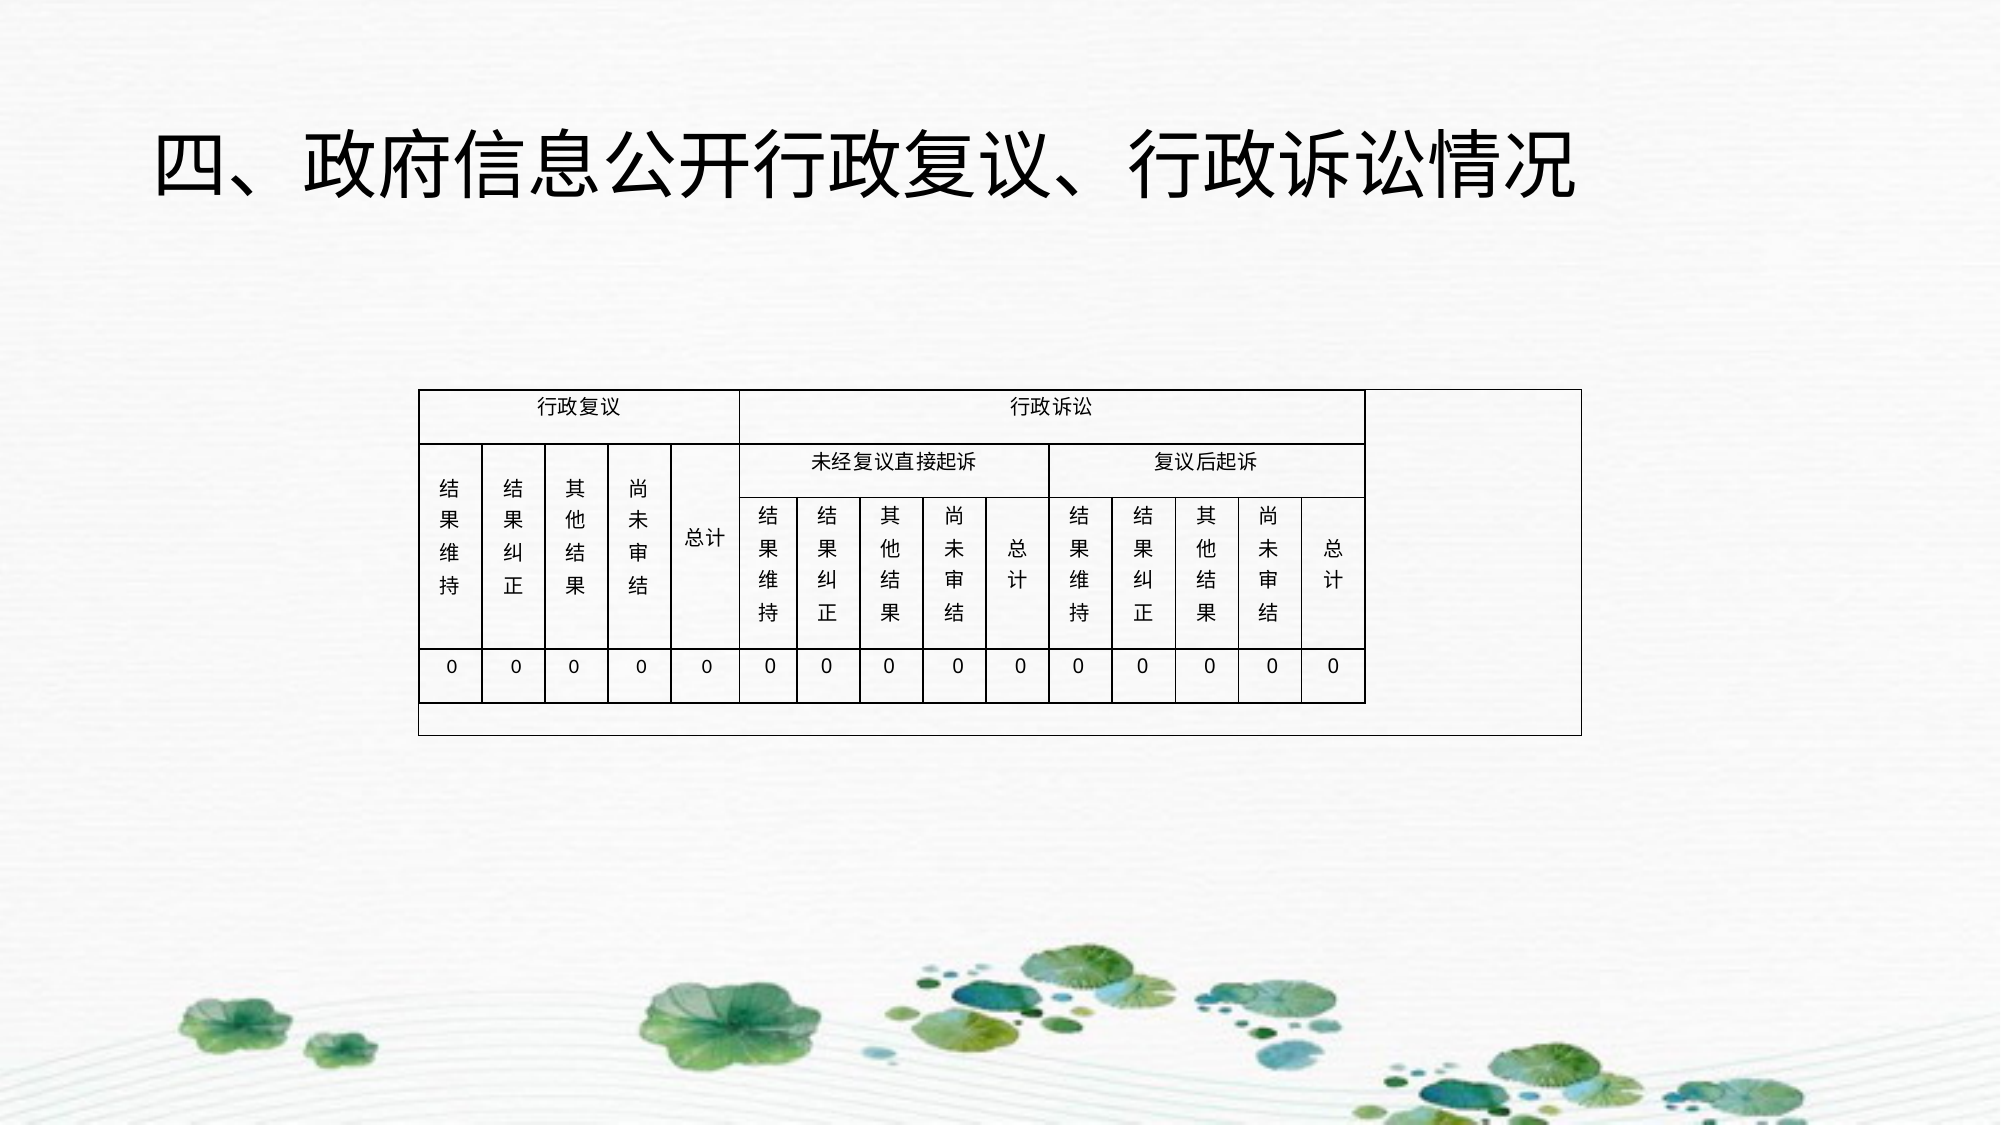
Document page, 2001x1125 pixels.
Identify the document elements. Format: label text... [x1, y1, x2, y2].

picture [0, 0, 2001, 1125]
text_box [418, 389, 1582, 736]
title 四、政府信息公开行政复议、行政诉讼情况 [137, 59, 1863, 278]
